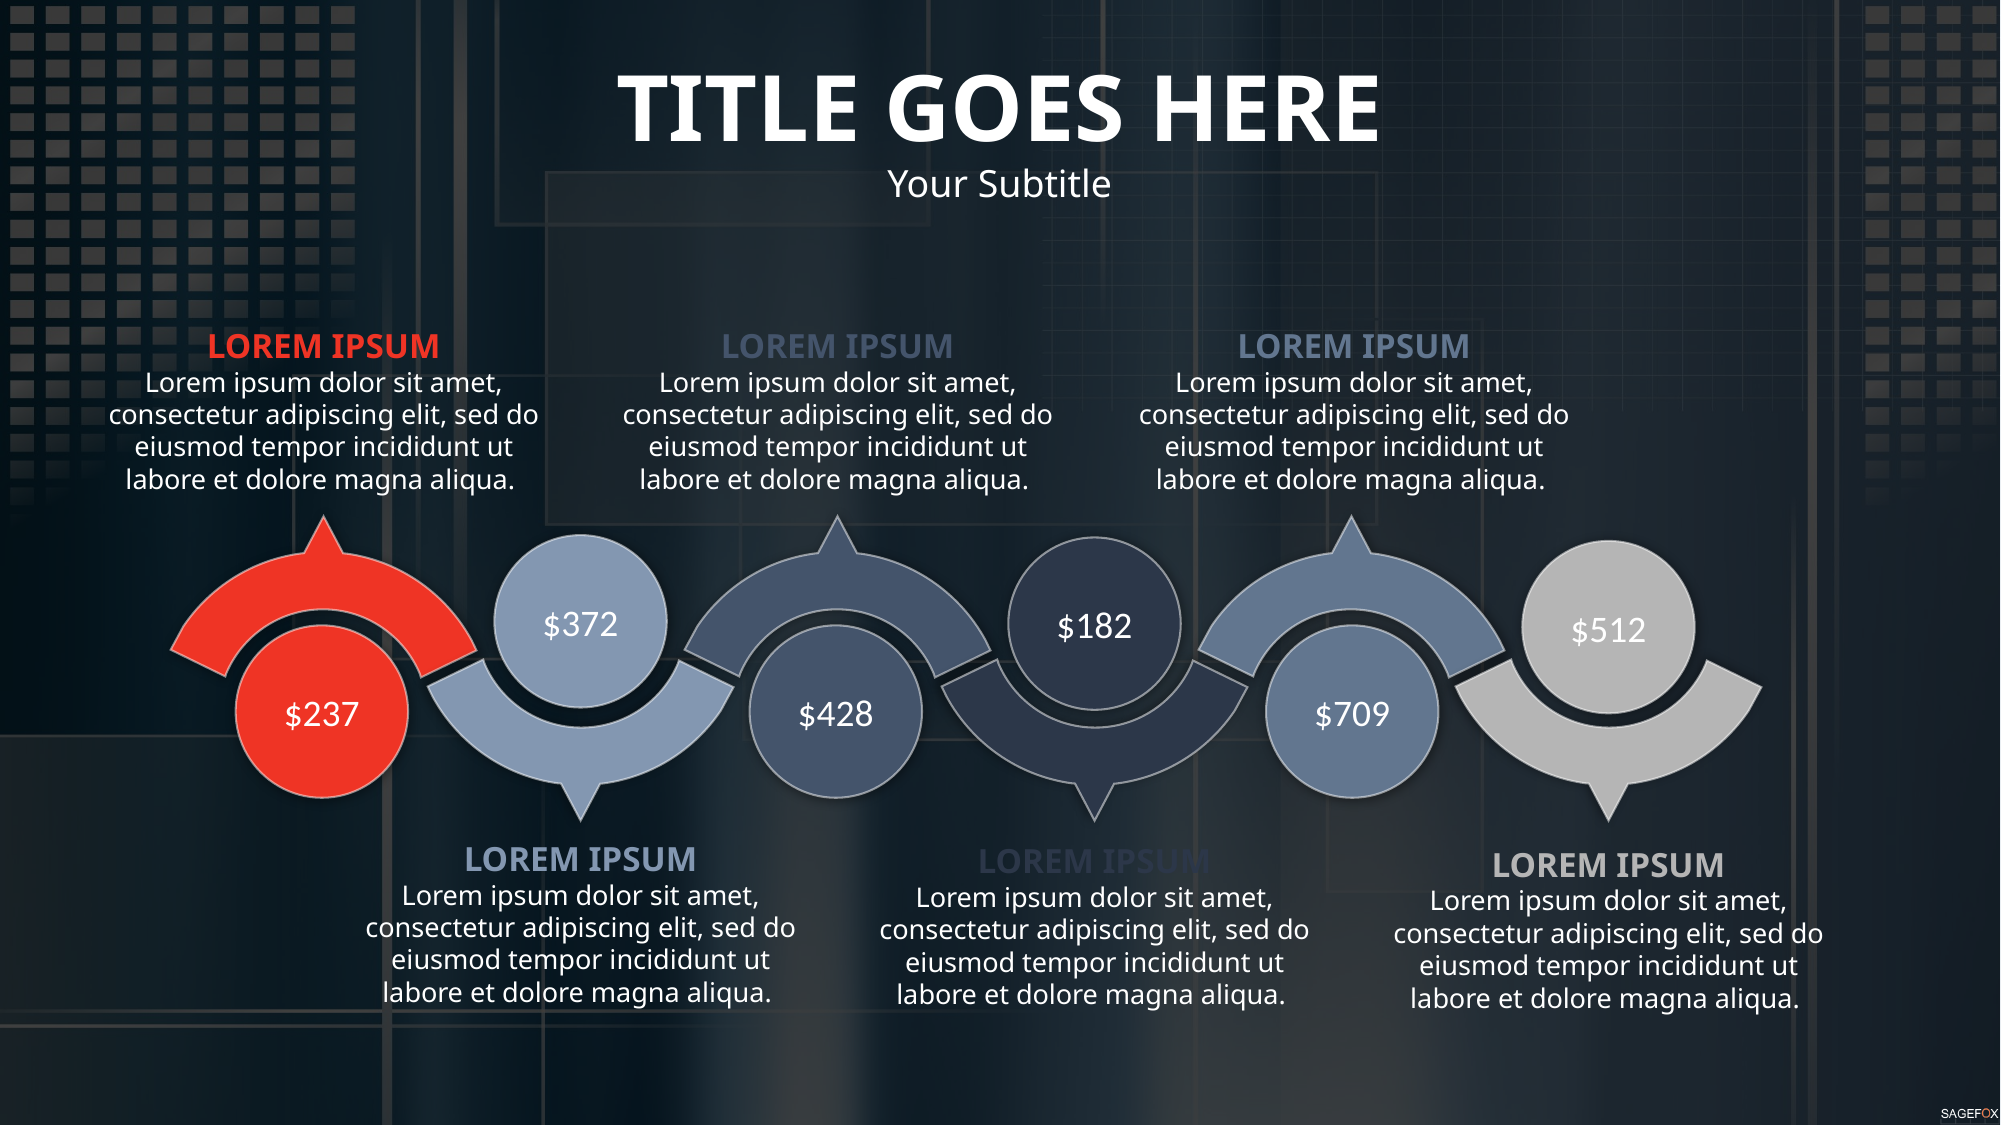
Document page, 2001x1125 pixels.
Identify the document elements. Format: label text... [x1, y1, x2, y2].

text_box [169, 514, 478, 678]
text_box $428 [749, 625, 923, 798]
text_box LOREM IPSUM Lorem ipsum dolor sit amet, consectetur adipiscing elit, sed do eiusmod tempor incididunt ut labore et dolore magna aliqua. [600, 317, 1076, 503]
text_box [683, 514, 992, 678]
text_box TITLE GOES HERE Your Subtitle [548, 42, 1452, 212]
text_box $372 [494, 535, 667, 708]
picture [0, 0, 2001, 1125]
text_box $182 [1008, 537, 1181, 710]
text_box $709 [1266, 625, 1439, 798]
text_box $237 [235, 625, 409, 798]
text_box $512 [1522, 540, 1695, 714]
text_box LOREM IPSUM Lorem ipsum dolor sit amet, consectetur adipiscing elit, sed do eiusmod tempor incididunt ut labore et dolore magna aliqua. [1370, 836, 1847, 1021]
text_box LOREM IPSUM Lorem ipsum dolor sit amet, consectetur adipiscing elit, sed do eiusmod tempor incididunt ut labore et dolore magna aliqua. [857, 832, 1333, 1018]
text_box LOREM IPSUM Lorem ipsum dolor sit amet, consectetur adipiscing elit, sed do eiusmod tempor incididunt ut labore et dolore magna aliqua. [86, 317, 562, 503]
text_box [426, 658, 735, 823]
text_box [1454, 658, 1763, 823]
text_box LOREM IPSUM Lorem ipsum dolor sit amet, consectetur adipiscing elit, sed do eiusmod tempor incididunt ut labore et dolore magna aliqua. [343, 830, 819, 1016]
text_box [1197, 514, 1506, 678]
text_box LOREM IPSUM Lorem ipsum dolor sit amet, consectetur adipiscing elit, sed do eiusmod tempor incididunt ut labore et dolore magna aliqua. [1116, 317, 1592, 503]
text_box [940, 658, 1249, 823]
